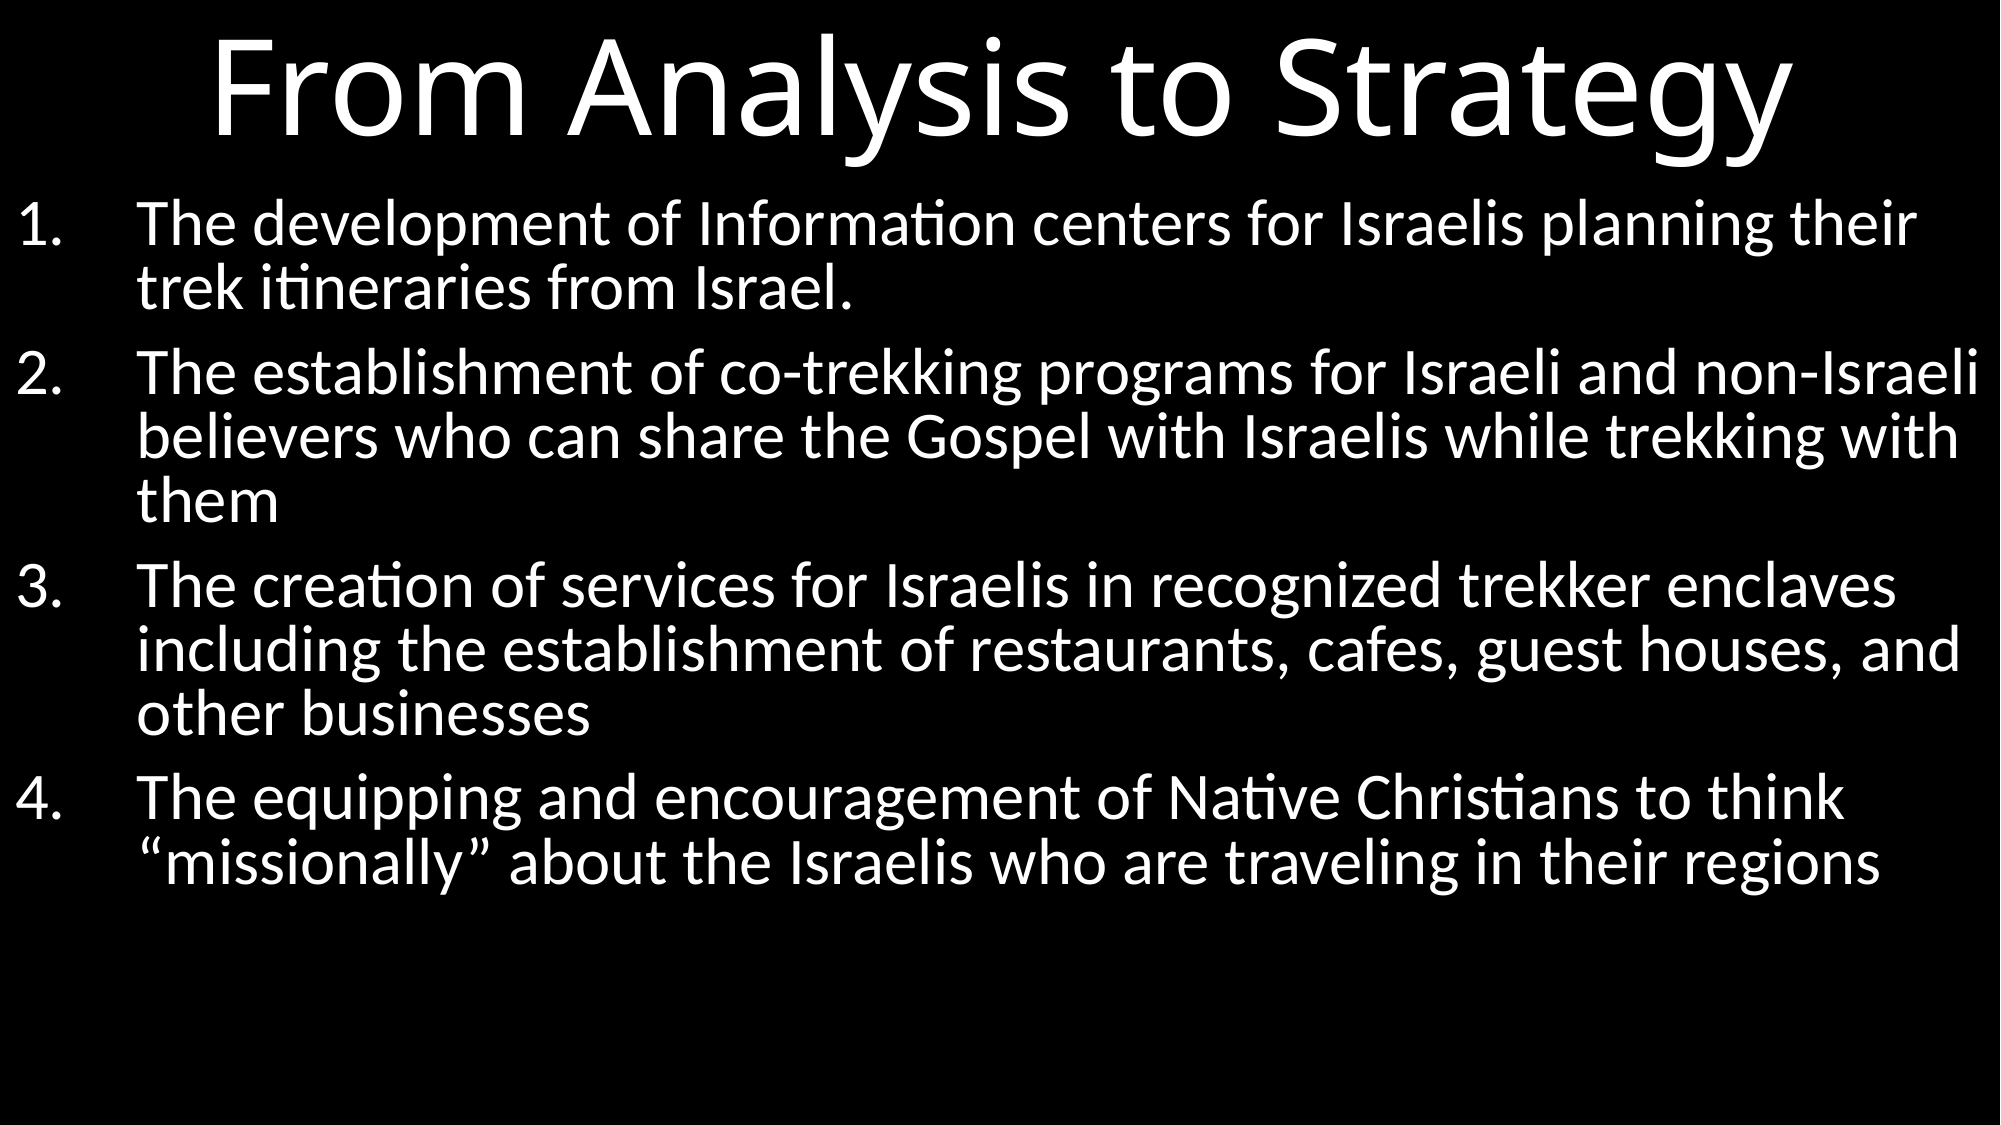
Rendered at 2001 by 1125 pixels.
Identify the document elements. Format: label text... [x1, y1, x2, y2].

title From Analysis to Strategy [187, 0, 1814, 172]
subtitle The development of Information centers for Israelis planning their trek itineraries from Israel. The establishment of co-trekking programs for Israeli and non-Israeli believers who can share the Gospel with Israelis while trekking with them The creation of services for Israelis in recognized trekker enclaves including the establishment of restaurants, cafes, guest houses, and other businesses The equipping and encouragement of Native Christians to think “missionally” about the Israelis who are traveling in their regions [0, 186, 2000, 1125]
